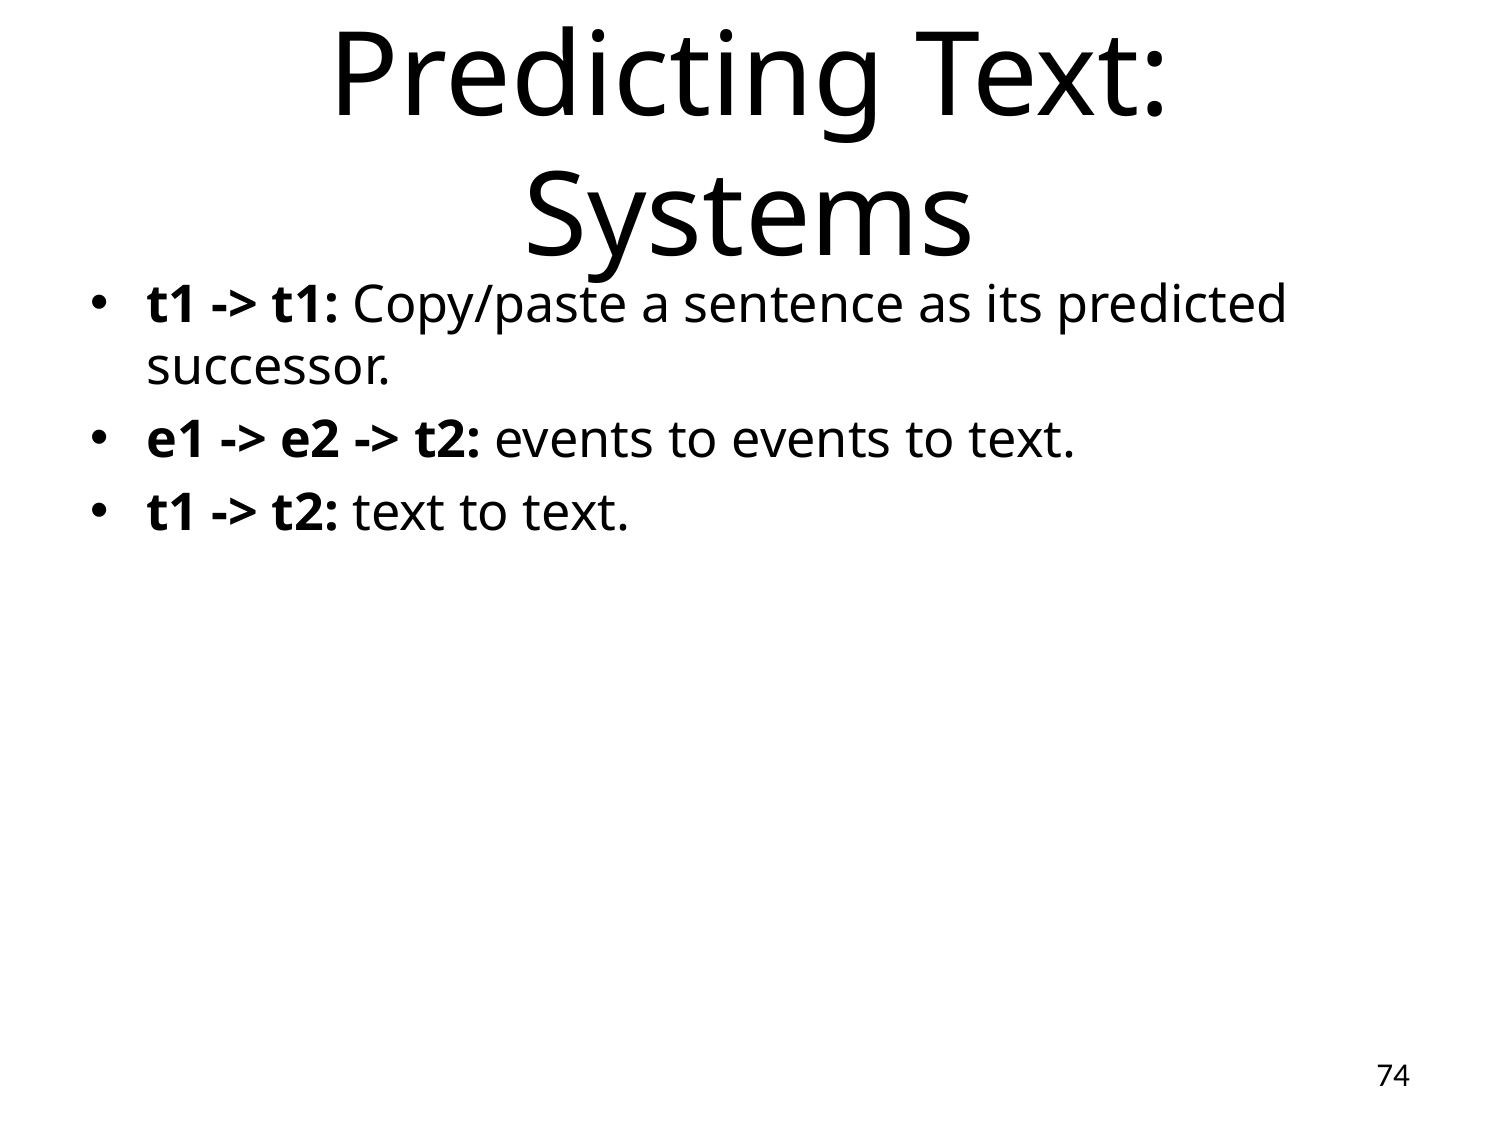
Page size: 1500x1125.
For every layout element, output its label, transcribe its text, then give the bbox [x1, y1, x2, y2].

title Predicting Text: Systems [75, 45, 1425, 233]
list t1 -> t1: Copy/paste a sentence as its predicted successor. e1 -> e2 -> t2: events to events to text. t1 -> t2: text to text. [75, 262, 1425, 1005]
slide_number 74 [1074, 1042, 1425, 1103]
